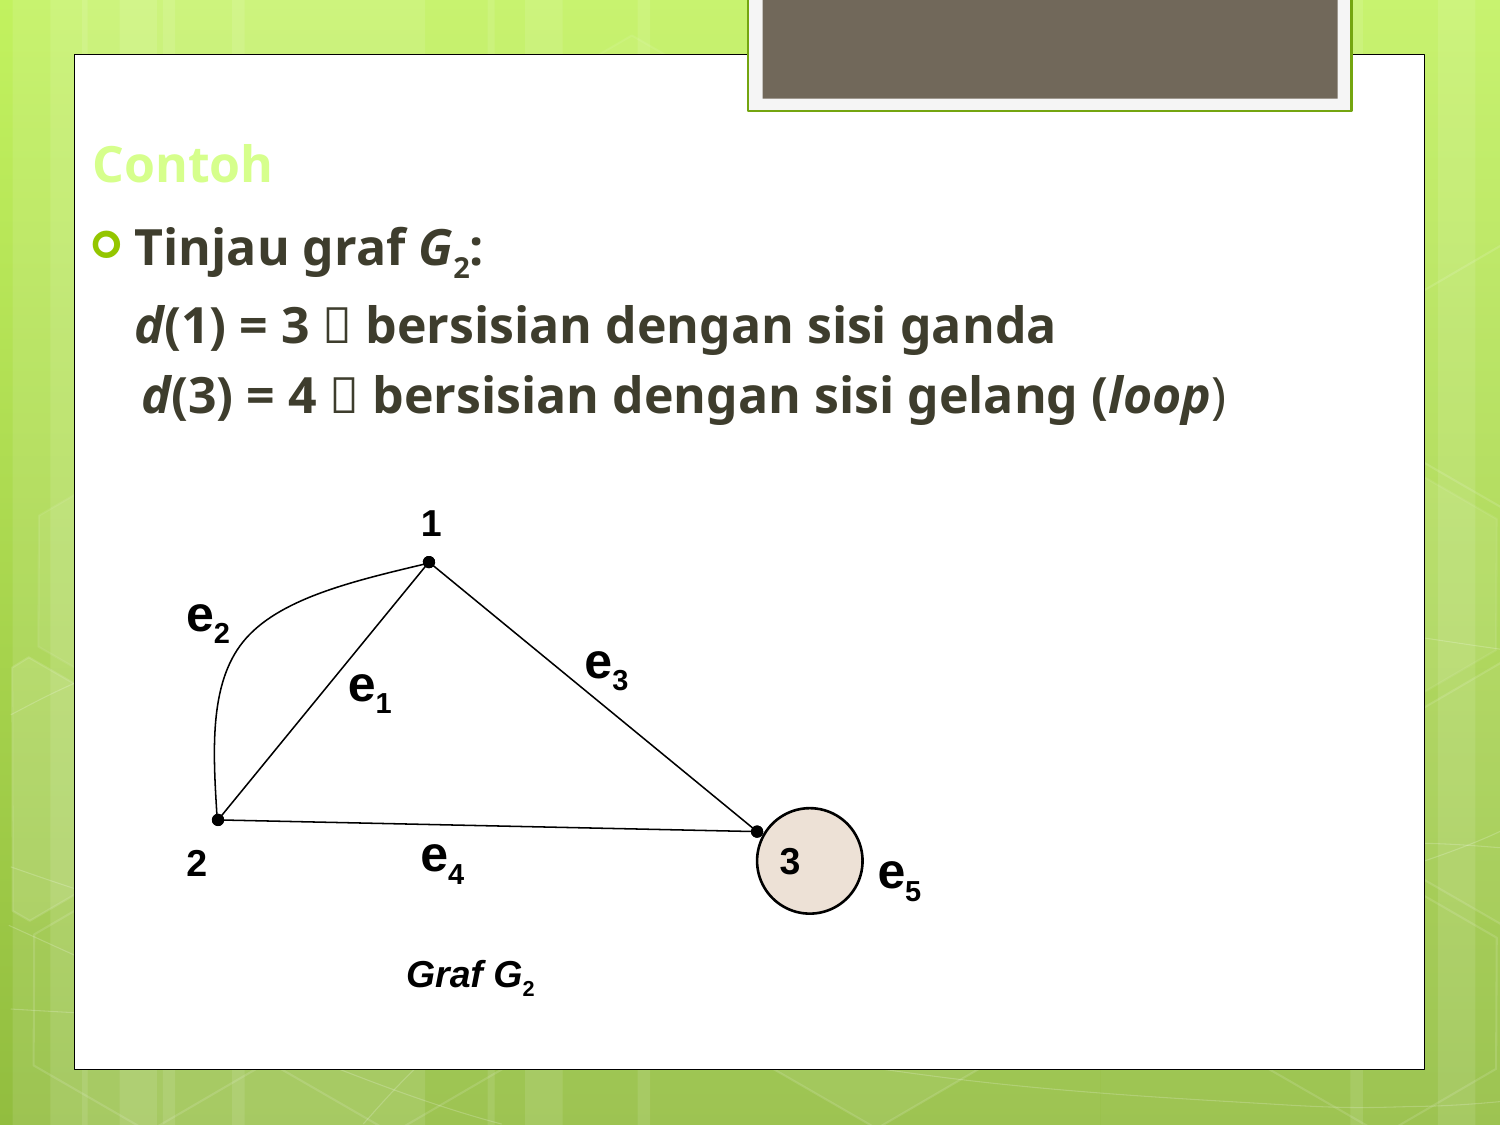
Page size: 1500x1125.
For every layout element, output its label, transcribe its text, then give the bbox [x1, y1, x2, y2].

list Tinjau graf G2: d(1) = 3  bersisian dengan sisi ganda d(3) = 4  bersisian dengan sisi gelang (loop) [63, 208, 1436, 703]
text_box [170, 491, 948, 914]
title Contoh [77, 125, 1231, 201]
text_box Graf G2 [391, 942, 550, 1009]
